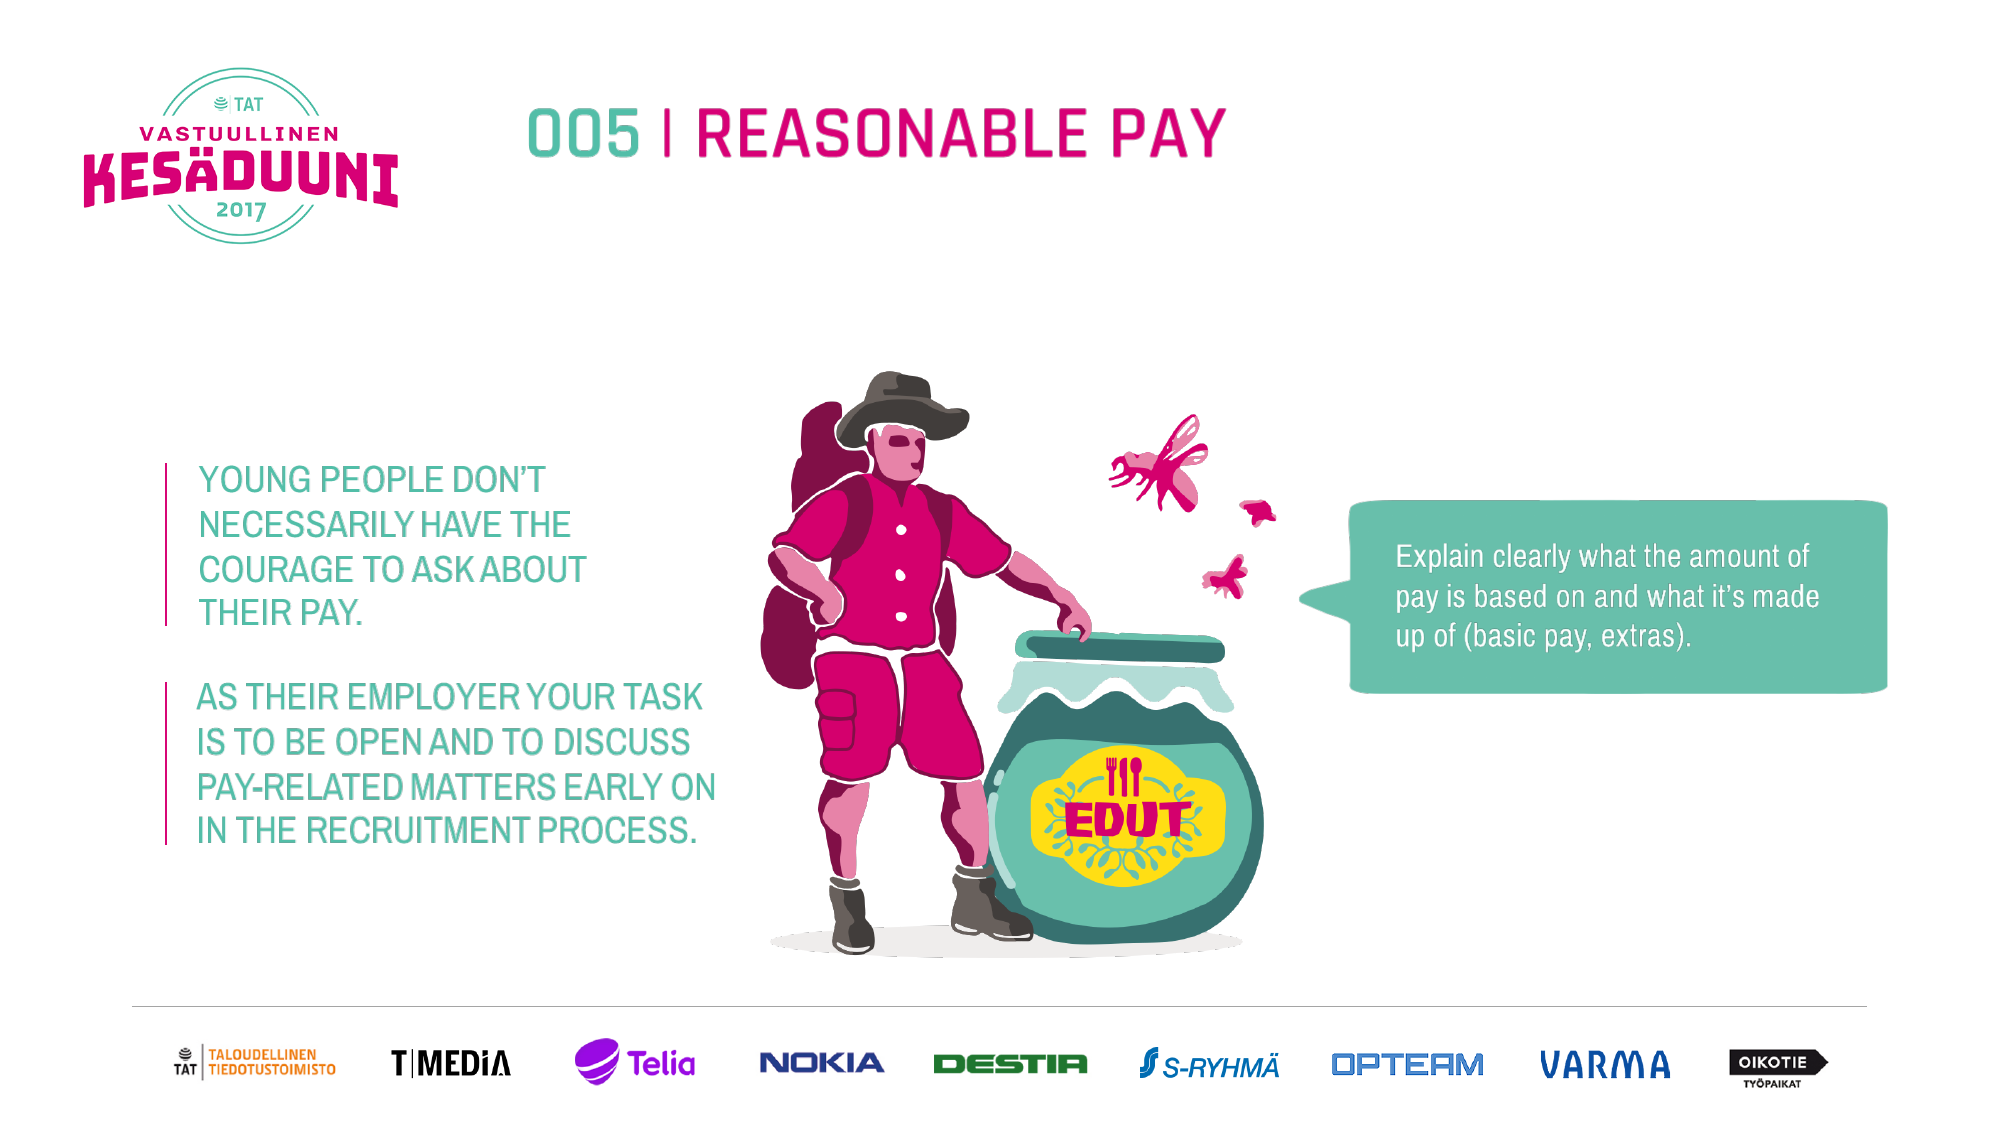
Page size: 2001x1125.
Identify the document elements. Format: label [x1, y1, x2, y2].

picture [125, 1018, 1874, 1105]
picture [74, 59, 407, 252]
picture [175, 442, 697, 658]
picture [173, 371, 1277, 958]
picture [479, 67, 1685, 227]
picture [1298, 499, 1888, 694]
